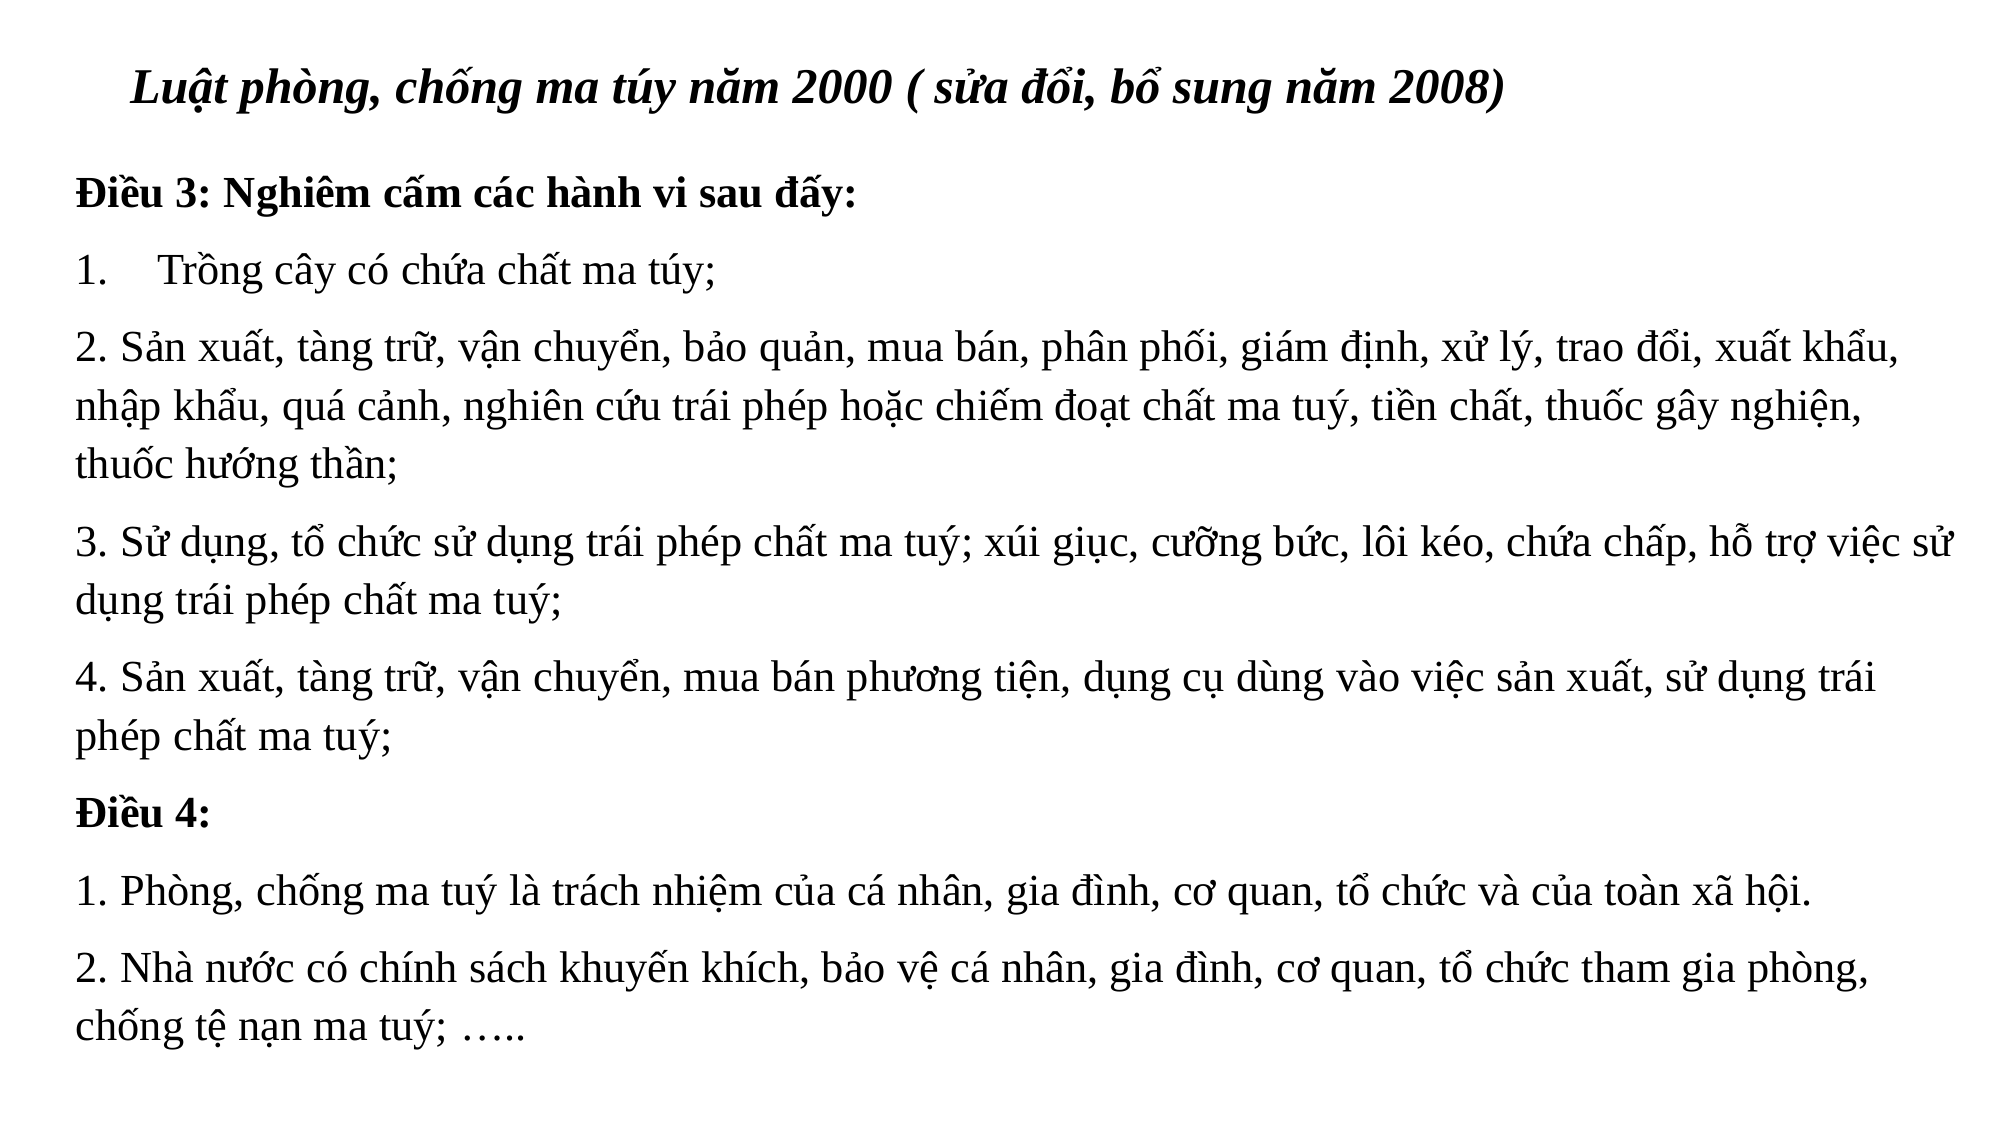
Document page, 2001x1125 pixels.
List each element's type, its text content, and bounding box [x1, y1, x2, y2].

list Điều 3: Nghiêm cấm các hành vi sau đấy: Trồng cây có chứa chất ma túy; 2. Sản xuất, tàng trữ, vận chuyển, bảo quản, mua bán, phân phối, giám định, xử lý, trao đổi, xuất khẩu, nhập khẩu, quá cảnh, nghiên cứu trái phép hoặc chiếm đoạt chất ma tuý, tiền chất, thuốc gây nghiện, thuốc hướng thần; 3. Sử dụng, tổ chức sử dụng trái phép chất ma tuý; xúi giục, cưỡng bức, lôi kéo, chứa chấp, hỗ trợ việc sử dụng trái phép chất ma tuý; 4. Sản xuất, tàng trữ, vận chuyển, mua bán phương tiện, dụng cụ dùng vào việc sản xuất, sử dụng trái phép chất ma tuý; Điều 4: 1. Phòng, chống ma tuý là trách nhiệm của cá nhân, gia đình, cơ quan, tổ chức và của toàn xã hội. 2. Nhà nước có chính sách khuyến khích, bảo vệ cá nhân, gia đình, cơ quan, tổ chức tham gia phòng, chống tệ nạn ma tuý; ….. [60, 149, 1985, 1063]
title Luật phòng, chống ma túy năm 2000 ( sửa đổi, bổ sung năm 2008) [115, 24, 1675, 149]
